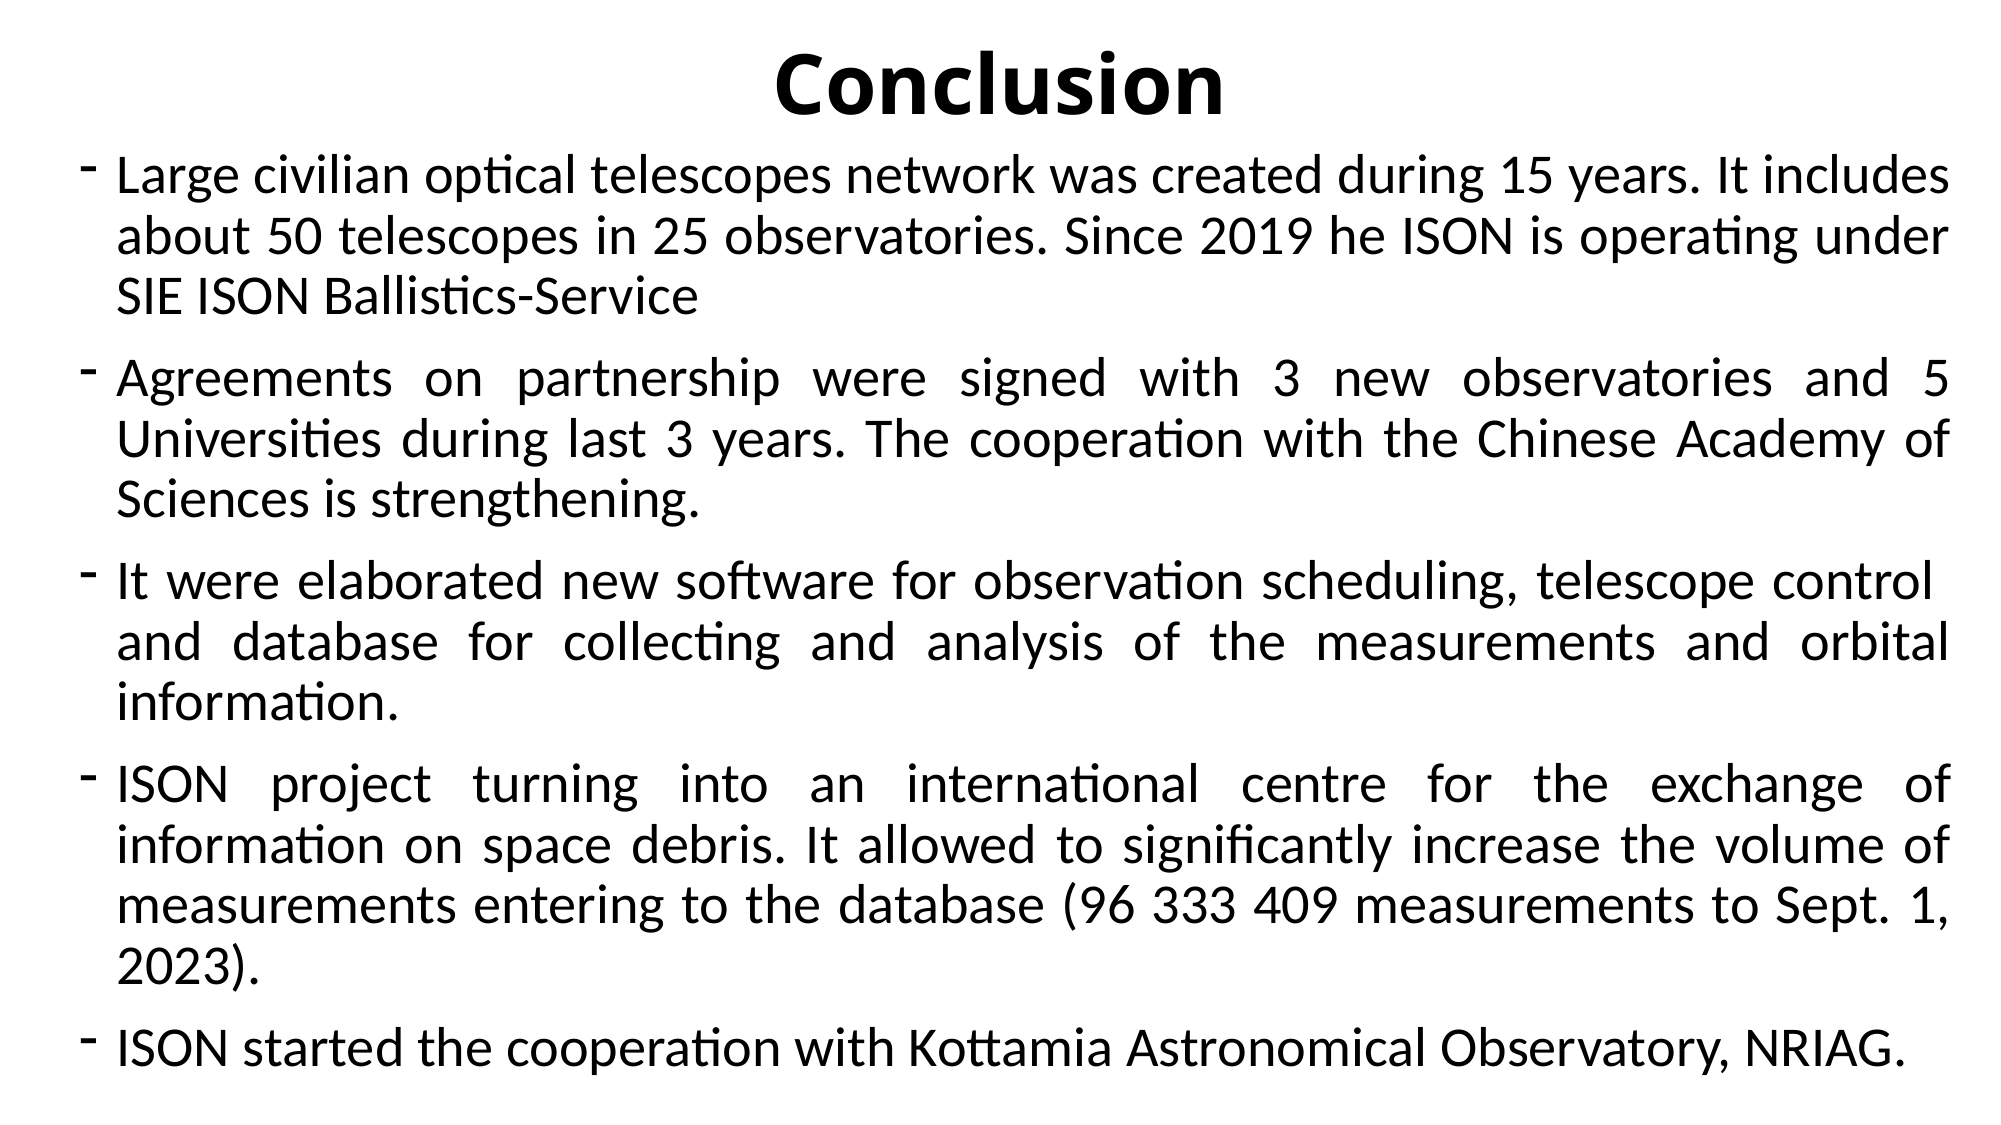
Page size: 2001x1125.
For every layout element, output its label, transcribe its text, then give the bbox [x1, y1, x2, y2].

title Conclusion [137, 28, 1863, 137]
list Large civilian optical telescopes network was created during 15 years. It includes about 50 telescopes in 25 observatories. Since 2019 he ISON is operating under SIE ISON Ballistics-Service Agreements on partnership were signed with 3 new observatories and 5 Universities during last 3 years. The cooperation with the Chinese Academy of Sciences is strengthening. It were elaborated new software for observation scheduling, telescope control and database for collecting and analysis of the measurements and orbital information. ISON project turning into an international centre for the exchange of information on space debris. It allowed to significantly increase the volume of measurements entering to the database (96 333 409 measurements to Sept. 1, 2023). ISON started the cooperation with Kottamia Astronomical Observatory, NRIAG. [64, 137, 1968, 1079]
